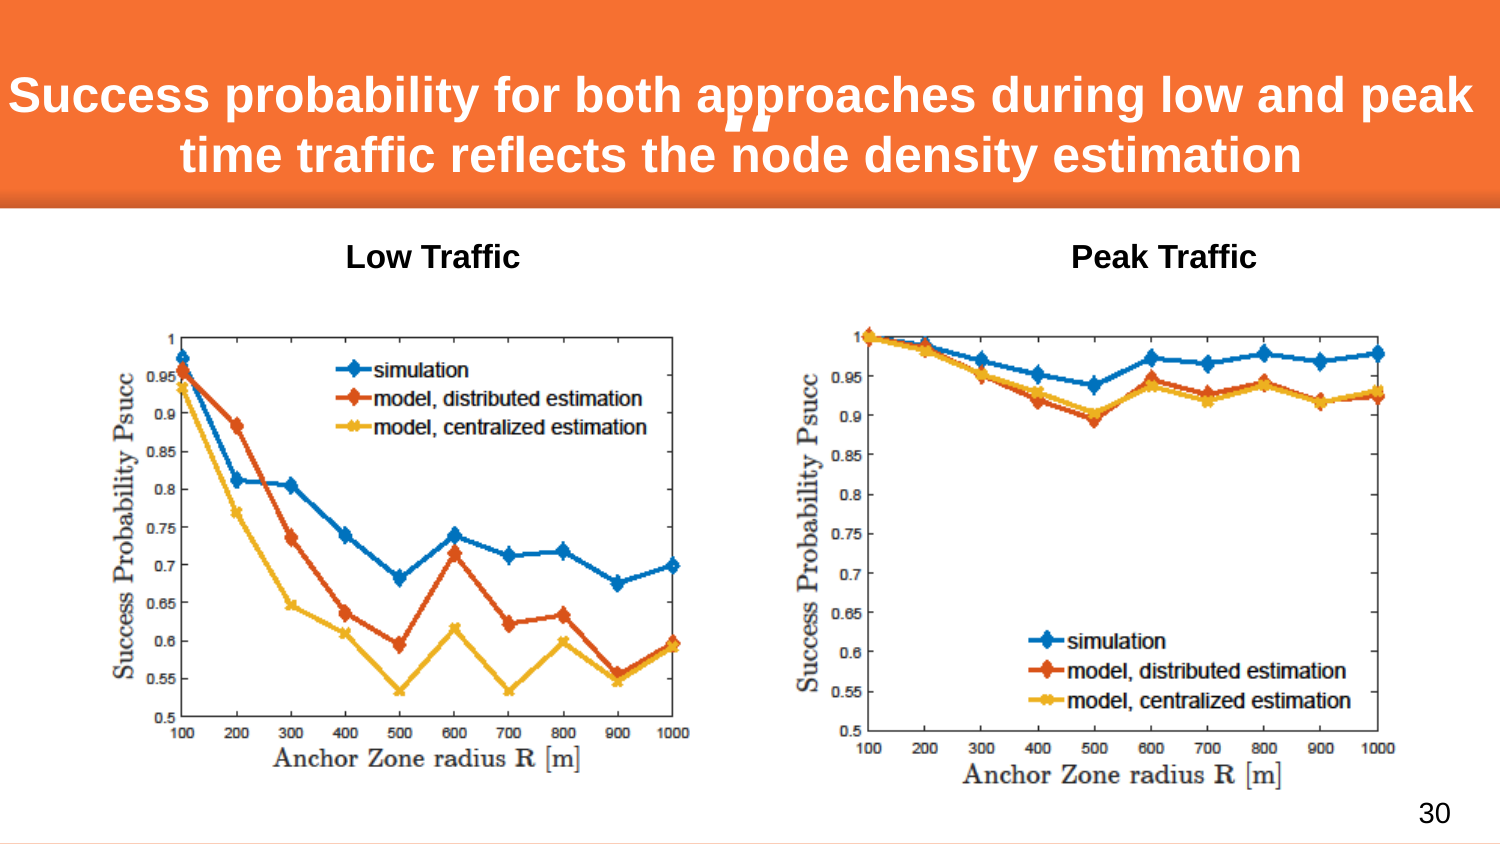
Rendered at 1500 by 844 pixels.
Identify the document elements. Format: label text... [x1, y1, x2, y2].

text_box Low Traffic [330, 227, 536, 283]
text_box Success probability for both approaches during low and peak time traffic reflects the node density estimation [0, 55, 1500, 191]
slide_number 30 [1403, 779, 1494, 844]
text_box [780, 305, 1418, 804]
text_box Peak Traffic [1056, 227, 1273, 283]
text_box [106, 315, 708, 789]
